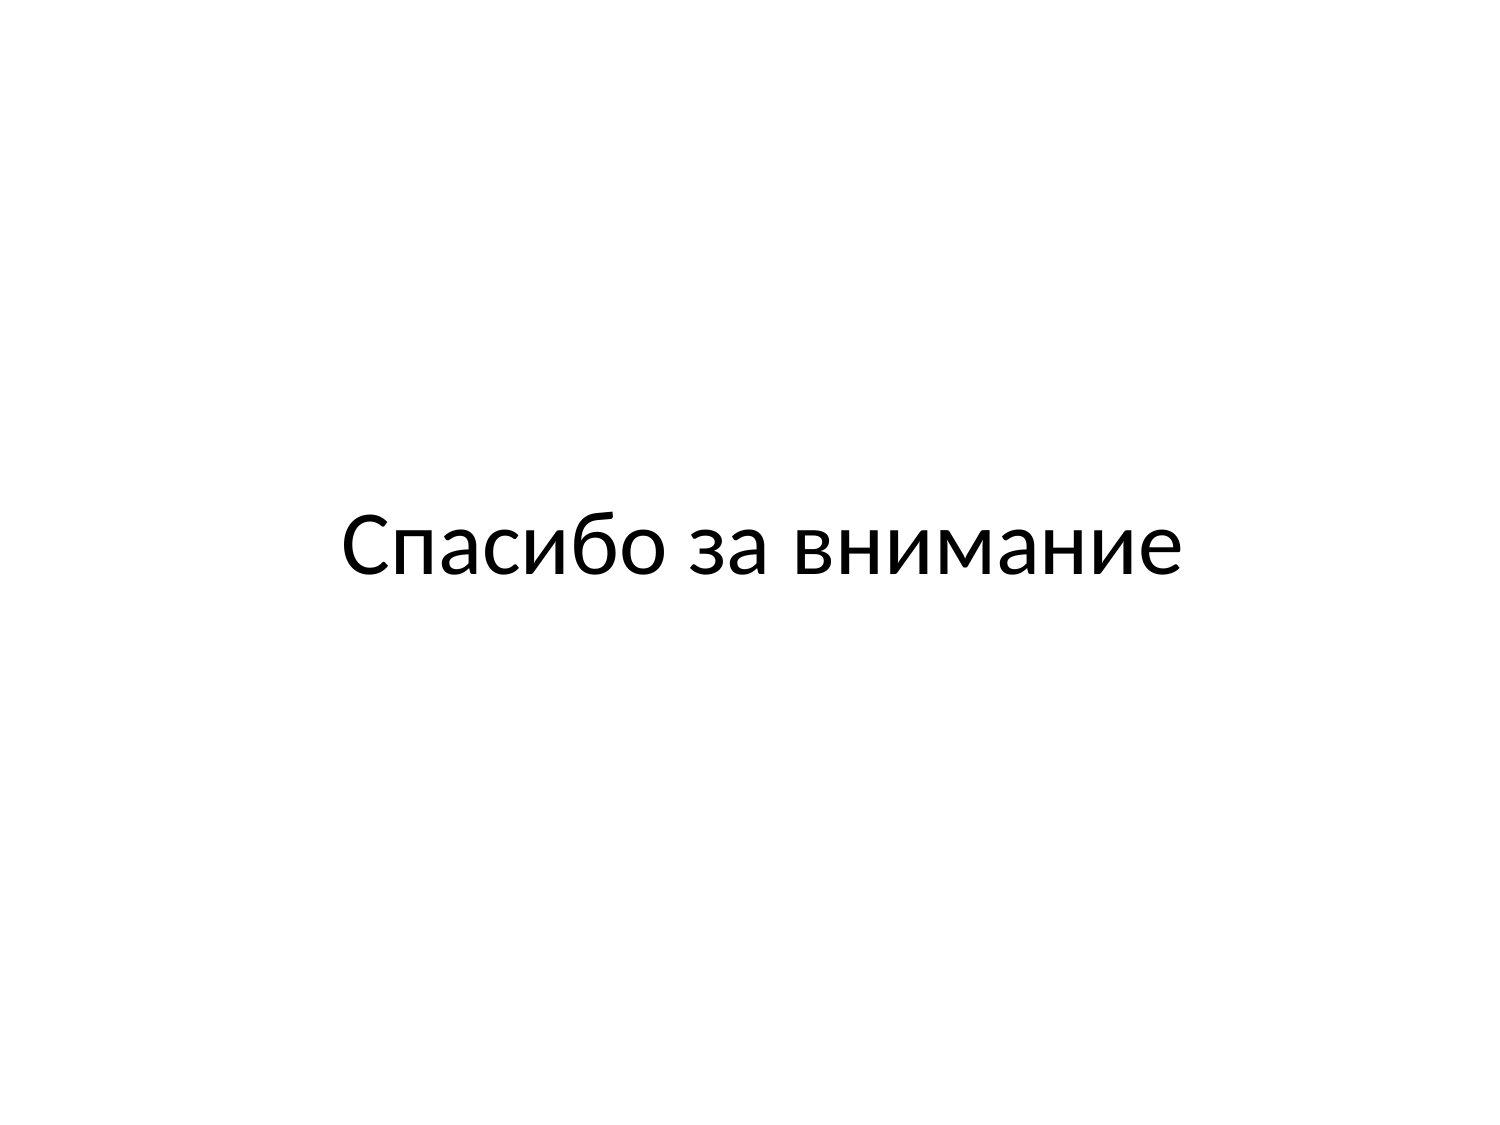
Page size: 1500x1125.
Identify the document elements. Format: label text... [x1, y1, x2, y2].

title Спасибо за внимание [88, 444, 1439, 632]
